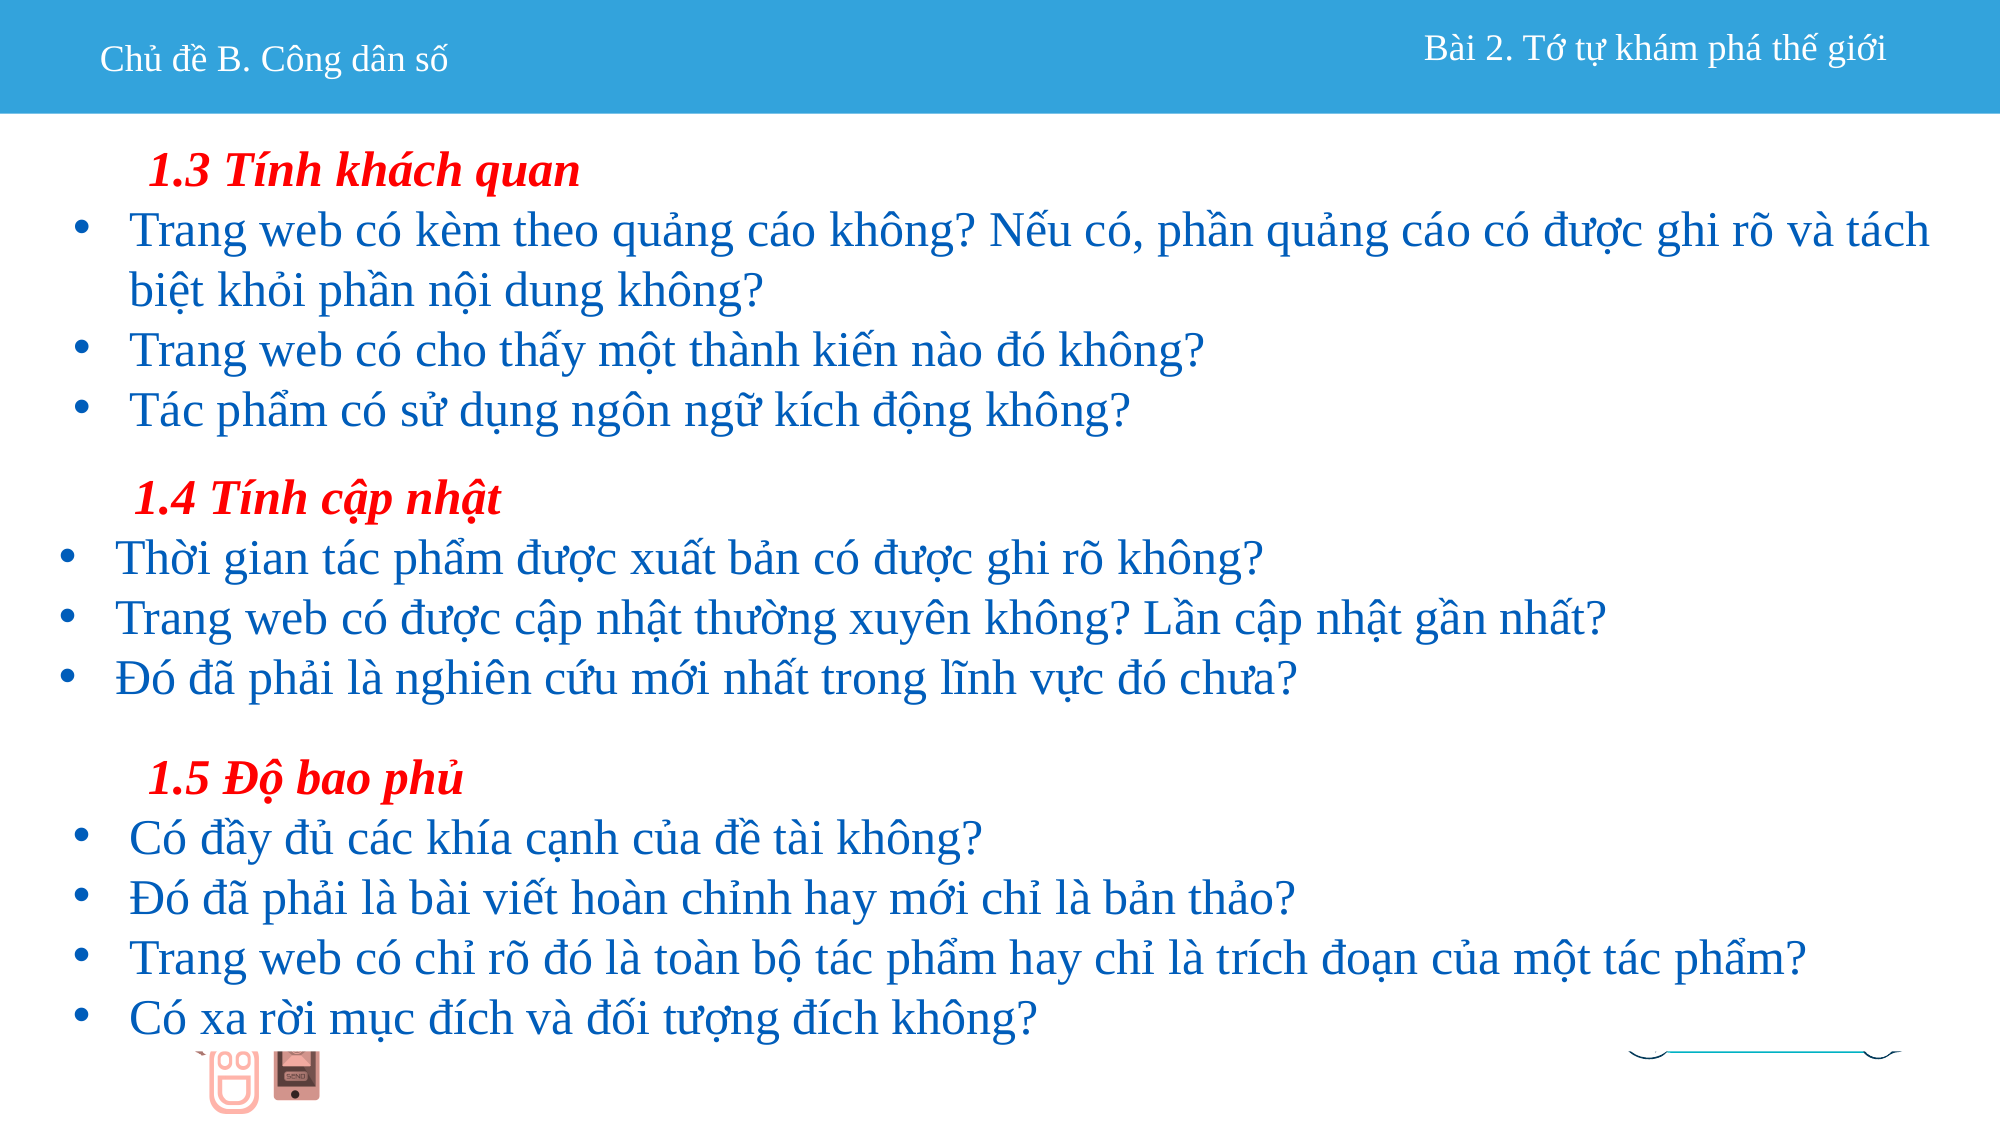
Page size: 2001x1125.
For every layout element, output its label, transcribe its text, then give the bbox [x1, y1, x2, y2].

text_box 1.5 Độ bao phủ Có đầy đủ các khía cạnh của đề tài không? Đó đã phải là bài viết hoàn chỉnh hay mới chỉ là bản thảo? Trang web có chỉ rõ đó là toàn bộ tác phẩm hay chỉ là trích đoạn của một tác phẩm? Có xa rời mục đích và đối tượng đích không? [58, 727, 2000, 1052]
text_box 1.3 Tính khách quan Trang web có kèm theo quảng cáo không? Nếu có, phần quảng cáo có được ghi rõ và tách biệt khỏi phần nội dung không? Trang web có cho thấy một thành kiến nào đó không? Tác phẩm có sử dụng ngôn ngữ kích động không? [58, 131, 2000, 437]
text_box 1.4 Tính cập nhật Thời gian tác phẩm được xuất bản có được ghi rõ không? Trang web có được cập nhật thường xuyên không? Lần cập nhật gần nhất? Đó đã phải là nghiên cứu mới nhất trong lĩnh vực đó chưa? [44, 448, 1980, 713]
